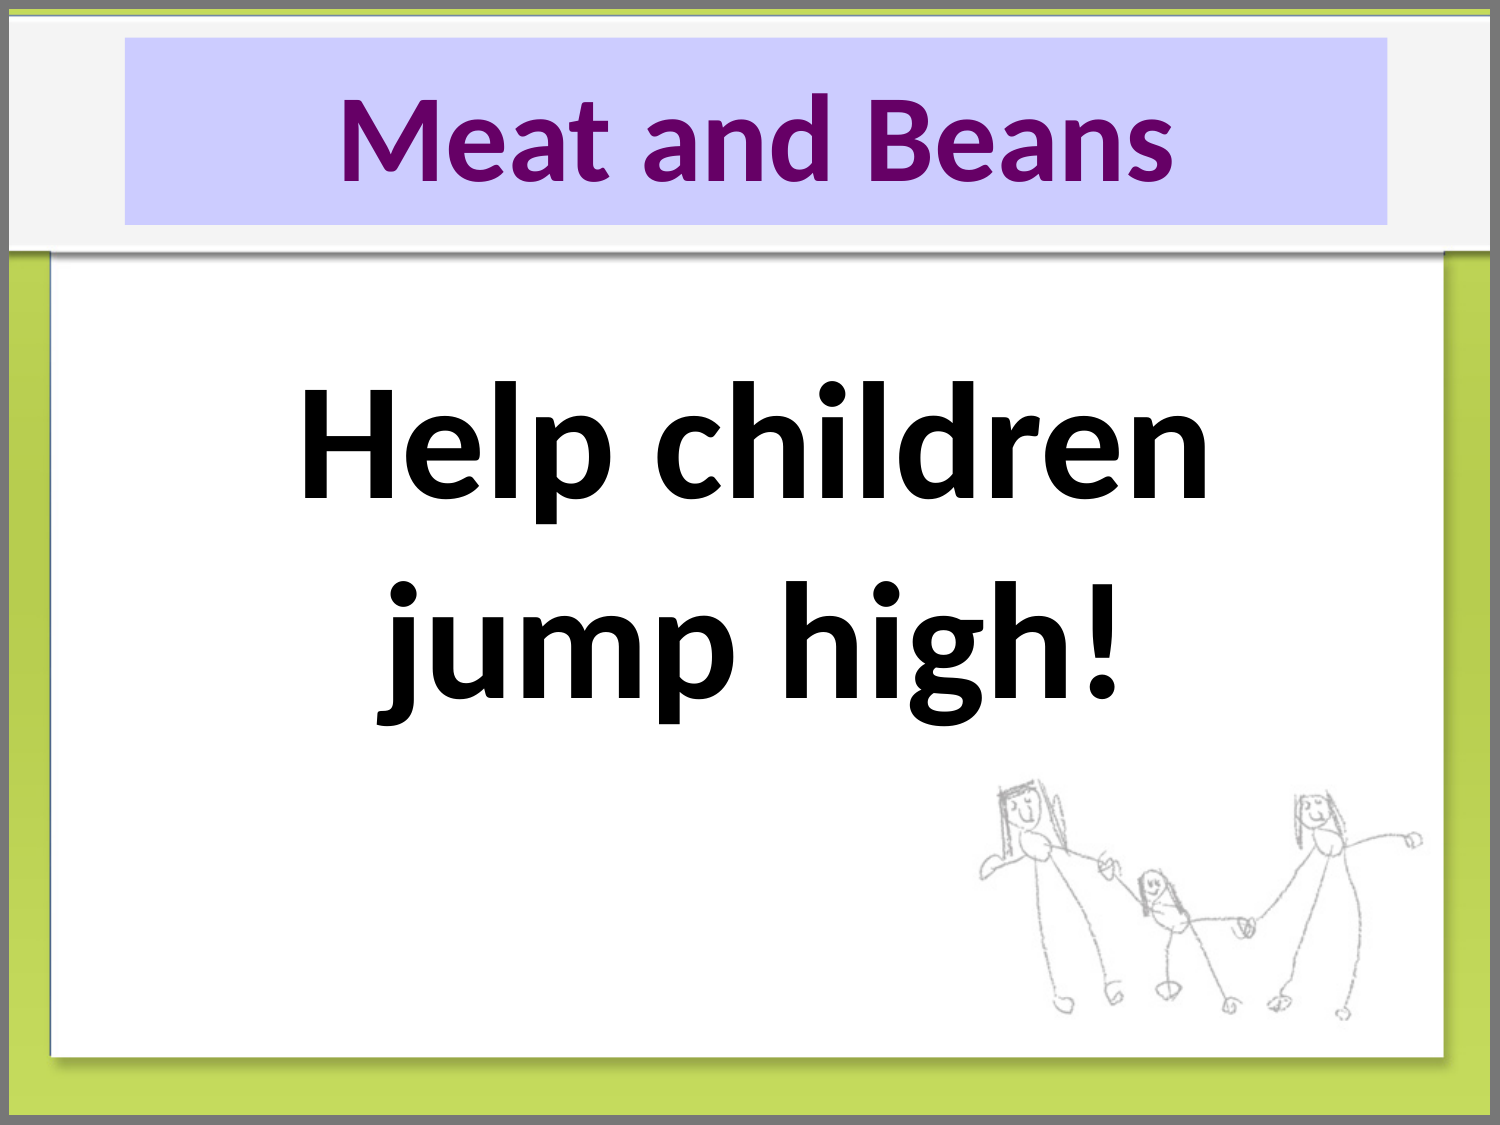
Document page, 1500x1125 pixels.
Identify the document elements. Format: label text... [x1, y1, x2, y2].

text_box [0, 0, 1500, 1125]
text_box Help children jump high! [149, 324, 1363, 763]
text_box Meat and Beans [124, 37, 1388, 225]
